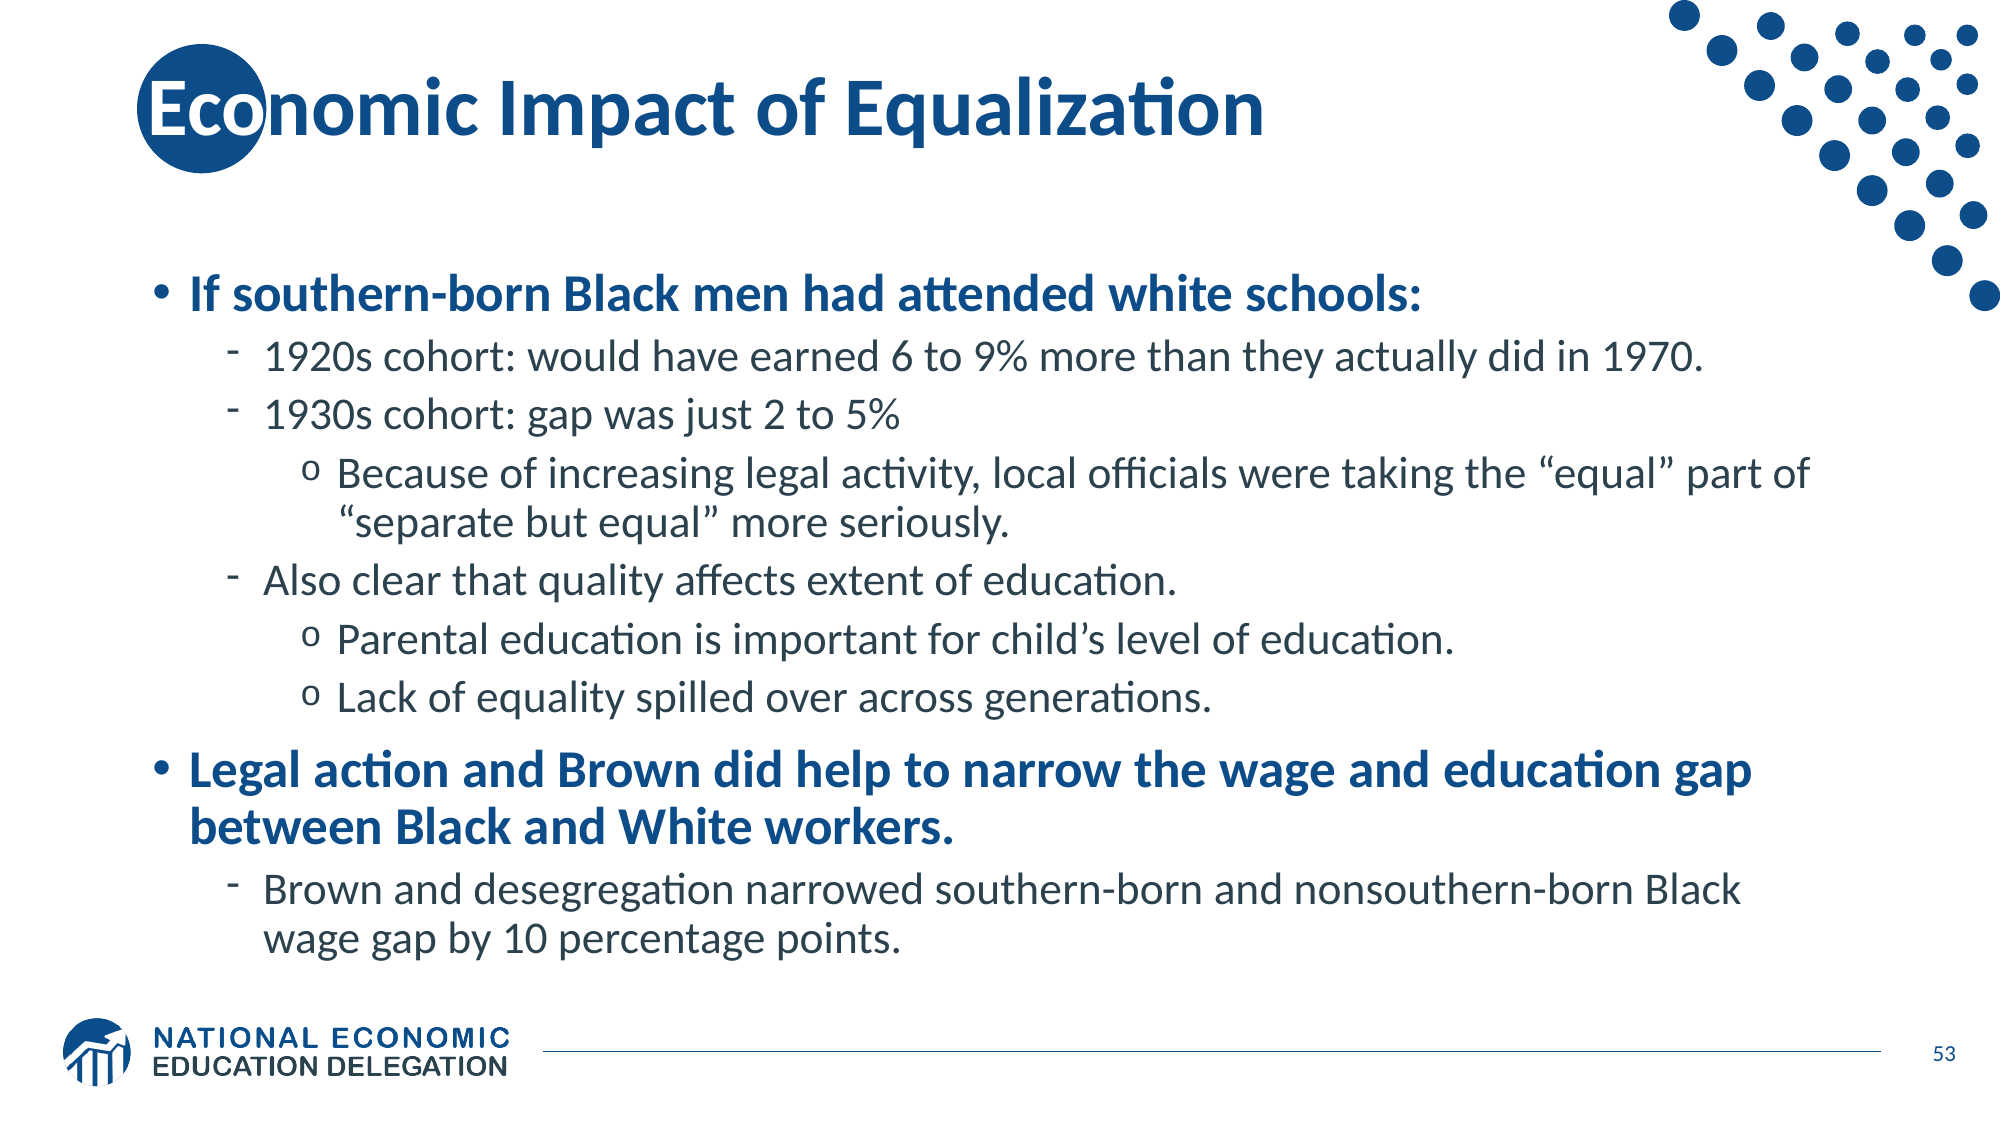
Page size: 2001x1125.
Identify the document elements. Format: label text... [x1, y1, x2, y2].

slide_number 53 [1521, 1022, 1972, 1082]
title Economic Impact of Equalization [132, 0, 1858, 218]
list If southern-born Black men had attended white schools: 1920s cohort: would have earned 6 to 9% more than they actually did in 1970. 1930s cohort: gap was just 2 to 5% Because of increasing legal activity, local officials were taking the “equal” part of “separate but equal” more seriously. Also clear that quality affects extent of education. Parental education is important for child’s level of education. Lack of equality spilled over across generations. Legal action and Brown did help to narrow the wage and education gap between Black and White workers. Brown and desegregation narrowed southern-born and nonsouthern-born Black wage gap by 10 percentage points. [137, 257, 1863, 972]
picture [55, 1013, 520, 1091]
